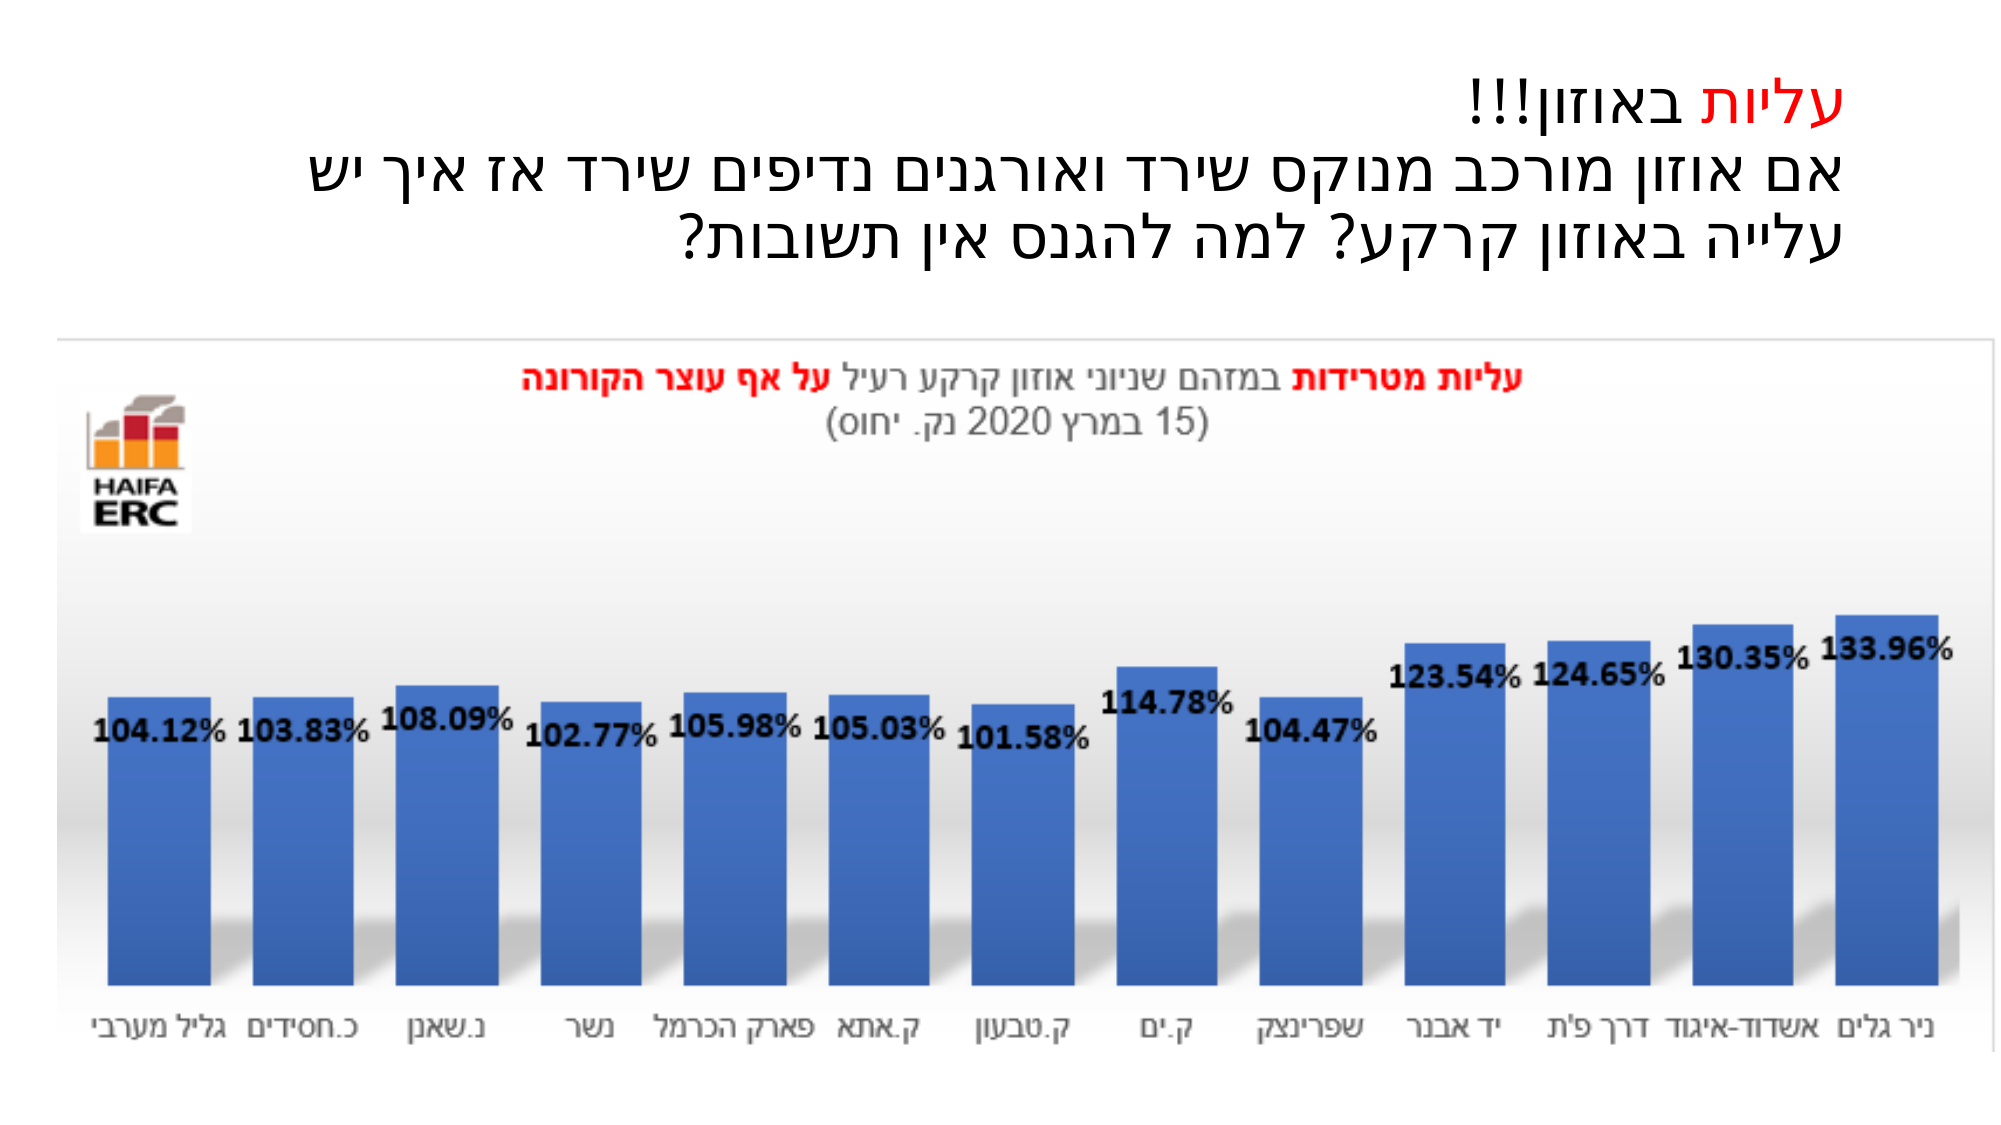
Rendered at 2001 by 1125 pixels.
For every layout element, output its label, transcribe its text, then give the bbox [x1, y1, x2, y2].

picture [57, 332, 2000, 1052]
title עליות באוזון!!! אם אוזון מורכב מנוקס שירד ואורגנים נדיפים שירד אז איך יש עלייה באוזון קרקע? למה להגנס אין תשובות? [137, 62, 1863, 280]
